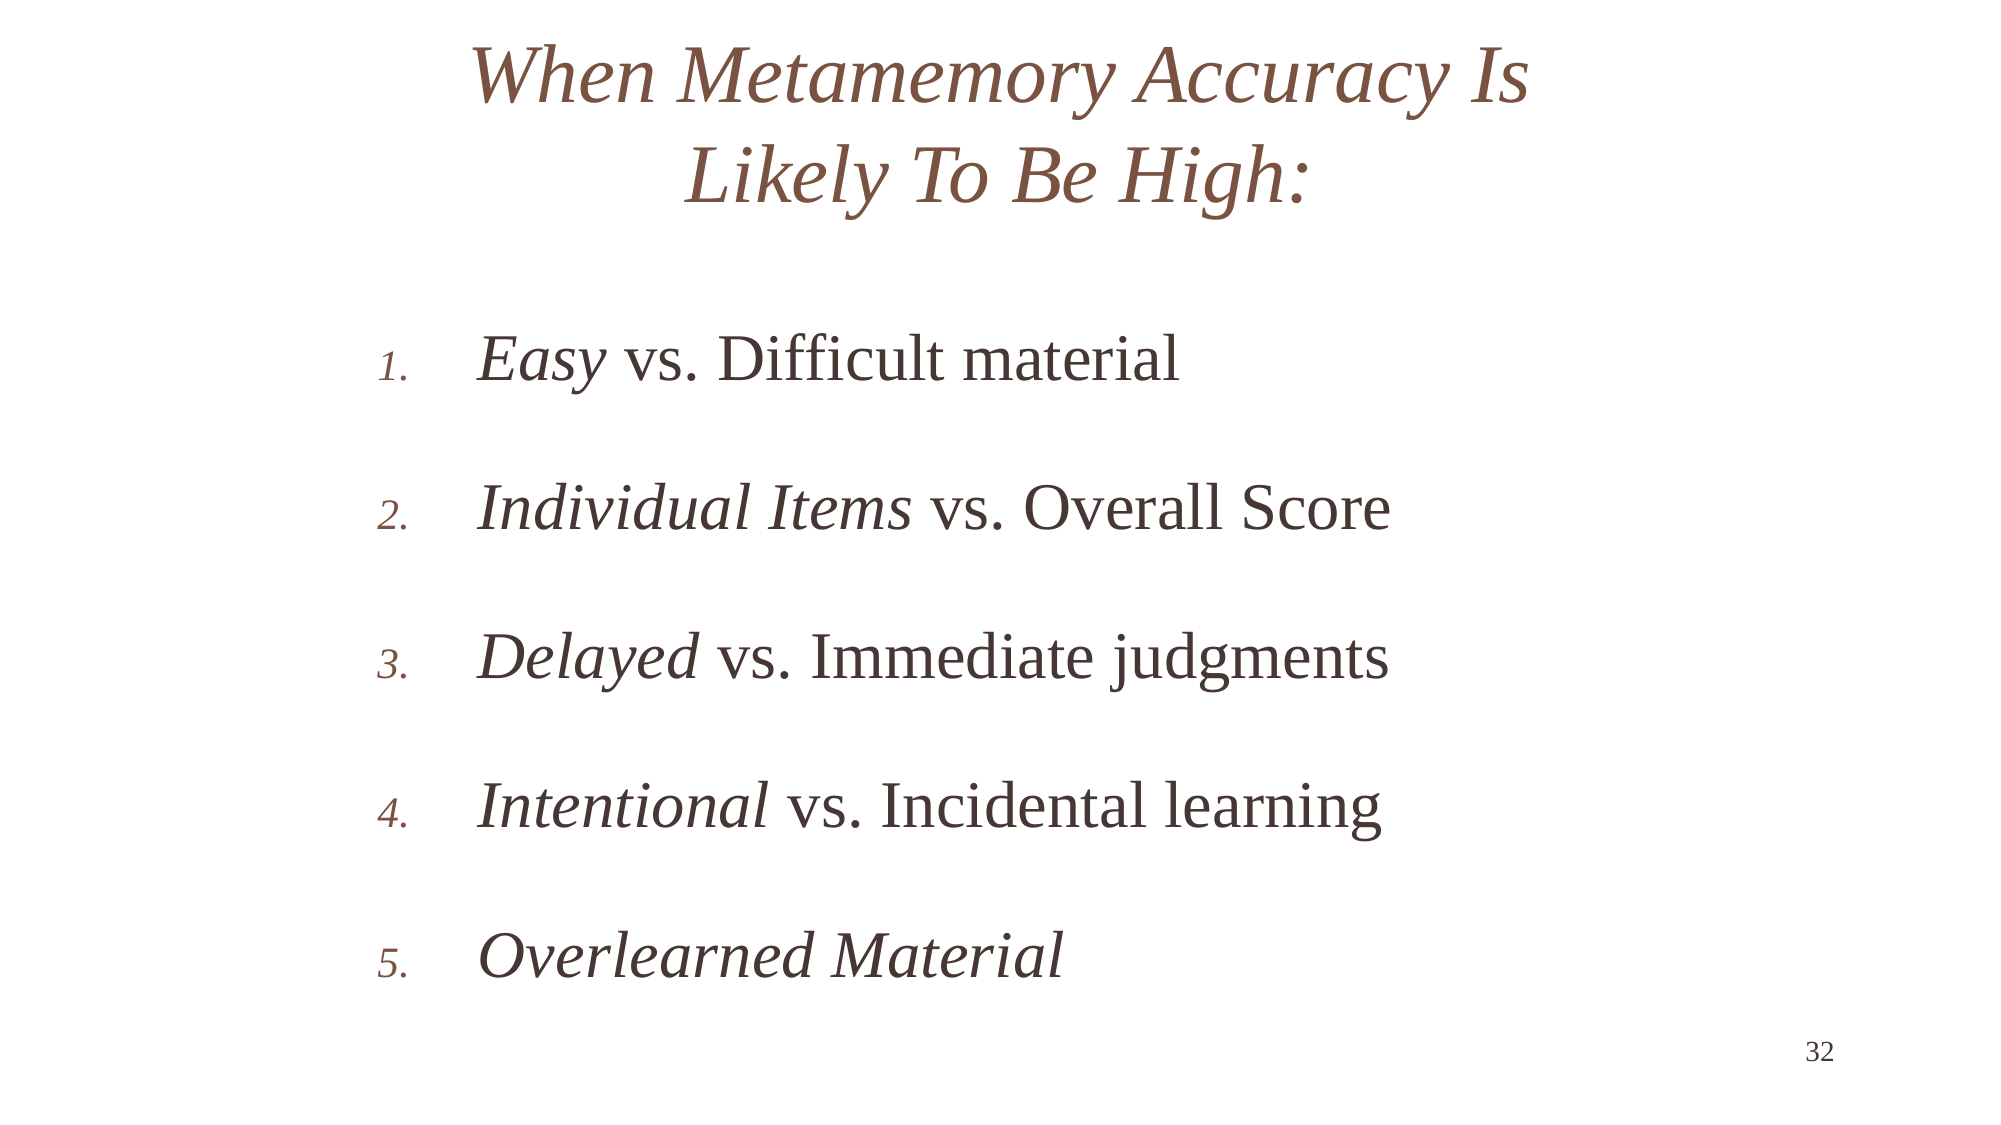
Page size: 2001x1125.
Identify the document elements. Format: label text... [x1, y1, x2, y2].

list Easy vs. Difficult material Individual Items vs. Overall Score Delayed vs. Immediate judgments Intentional vs. Incidental learning Overlearned Material [362, 249, 1638, 1025]
title When Metamemory Accuracy Is Likely To Be High: [362, 24, 1638, 213]
slide_number 32 [1433, 1025, 1850, 1100]
